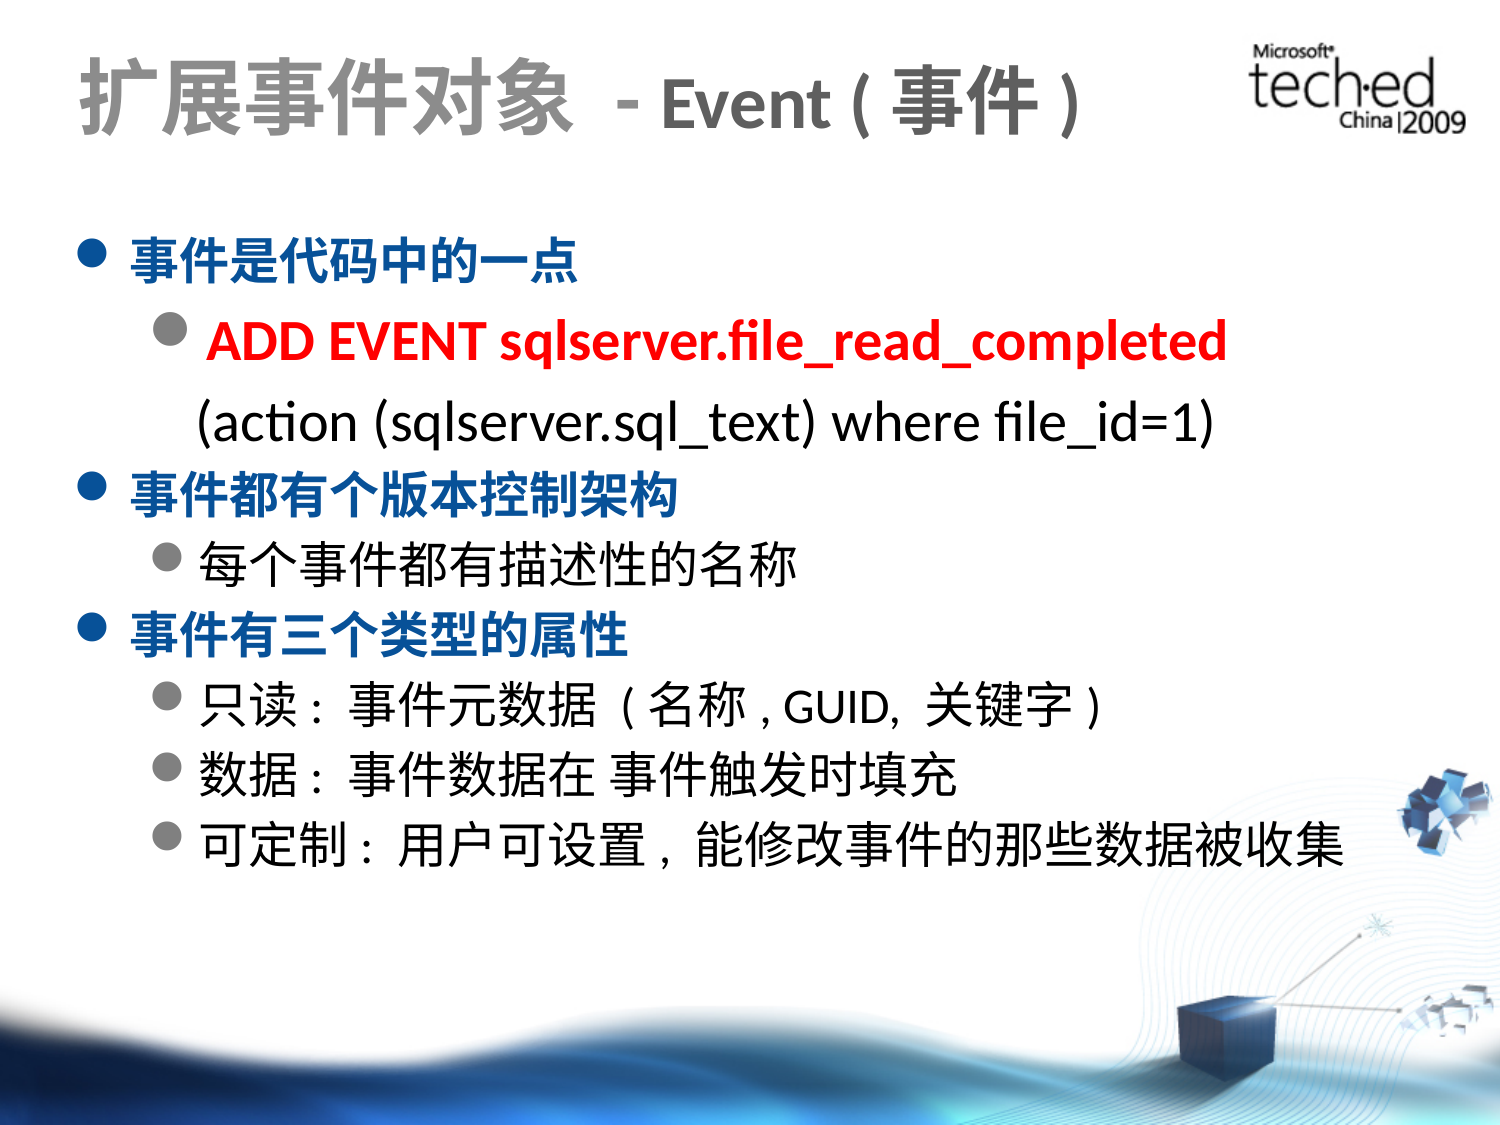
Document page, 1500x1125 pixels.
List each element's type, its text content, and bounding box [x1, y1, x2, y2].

title 扩展事件对象 - Event (事件) [62, 37, 1438, 229]
picture [0, 0, 1500, 1125]
list 事件是代码中的一点 ADD EVENT sqlserver.file_read_completed (action (sqlserver.sql_text) where file_id=1) 事件都有个版本控制架构 每个事件都有描述性的名称 事件有三个类型的属性 只读: 事件元数据 (名称, GUID, 关键字) 数据: 事件数据在 事件触发时填充 可定制: 用户可设置, 能修改事件的那些数据被收集 [58, 222, 1434, 973]
